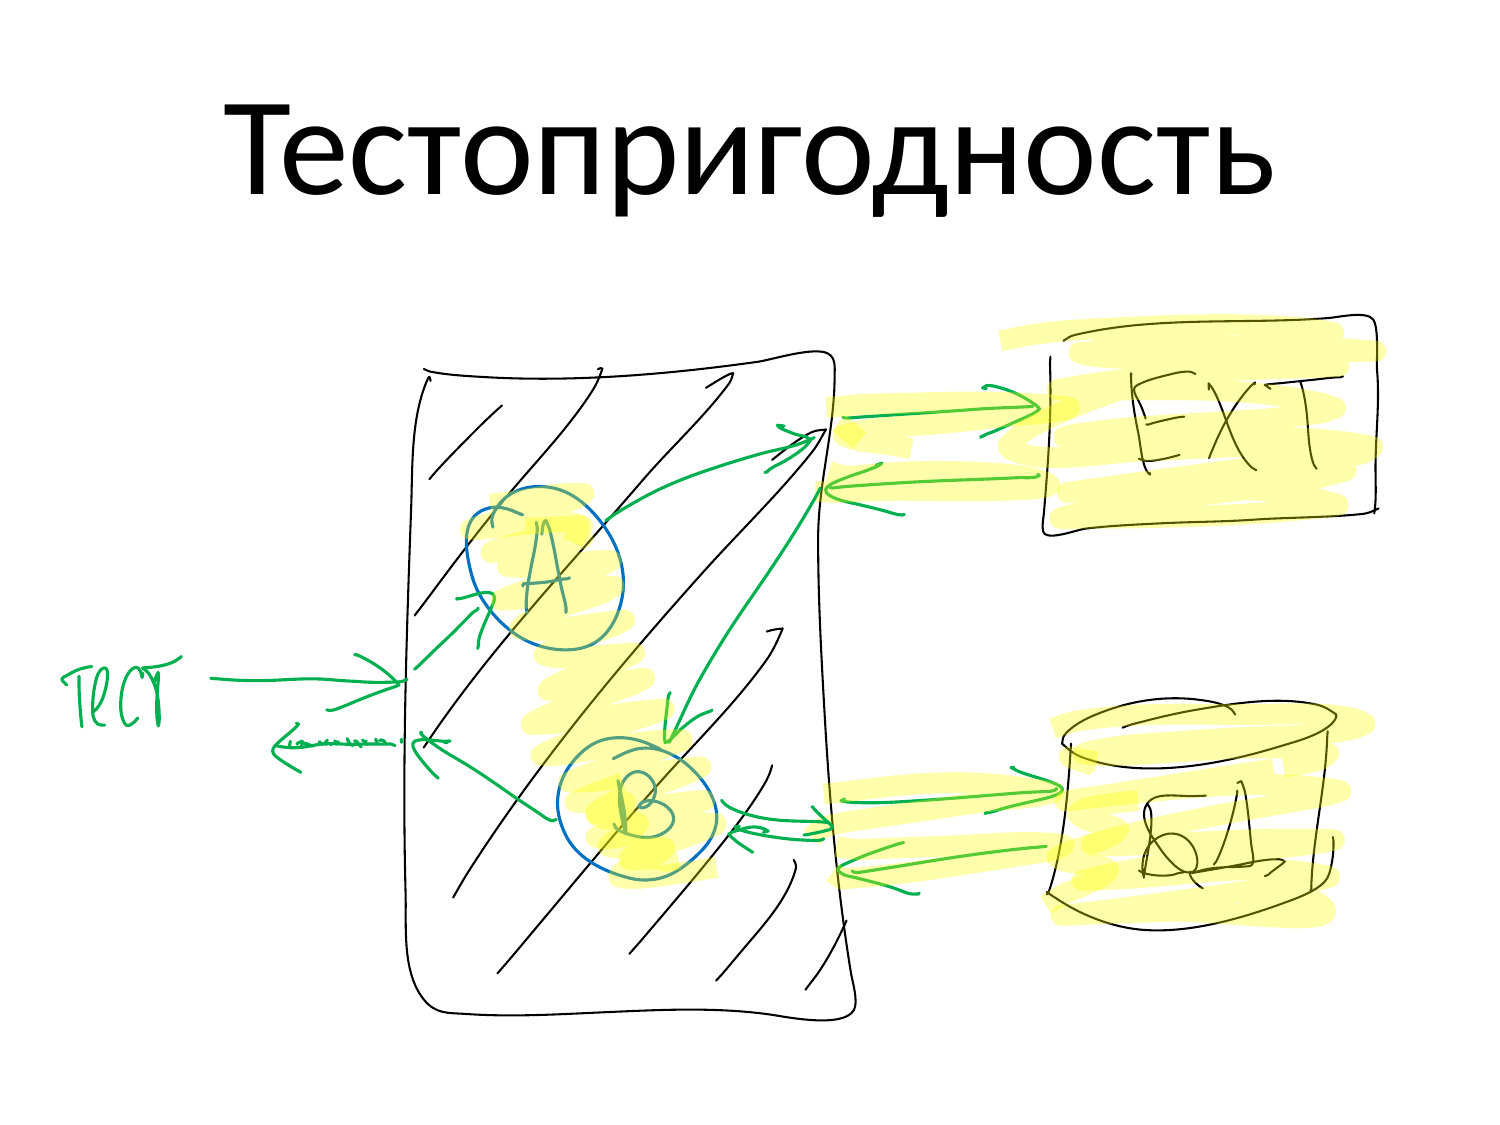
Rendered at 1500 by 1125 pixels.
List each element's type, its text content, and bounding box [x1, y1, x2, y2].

title Тестопригодность [75, 45, 1425, 233]
